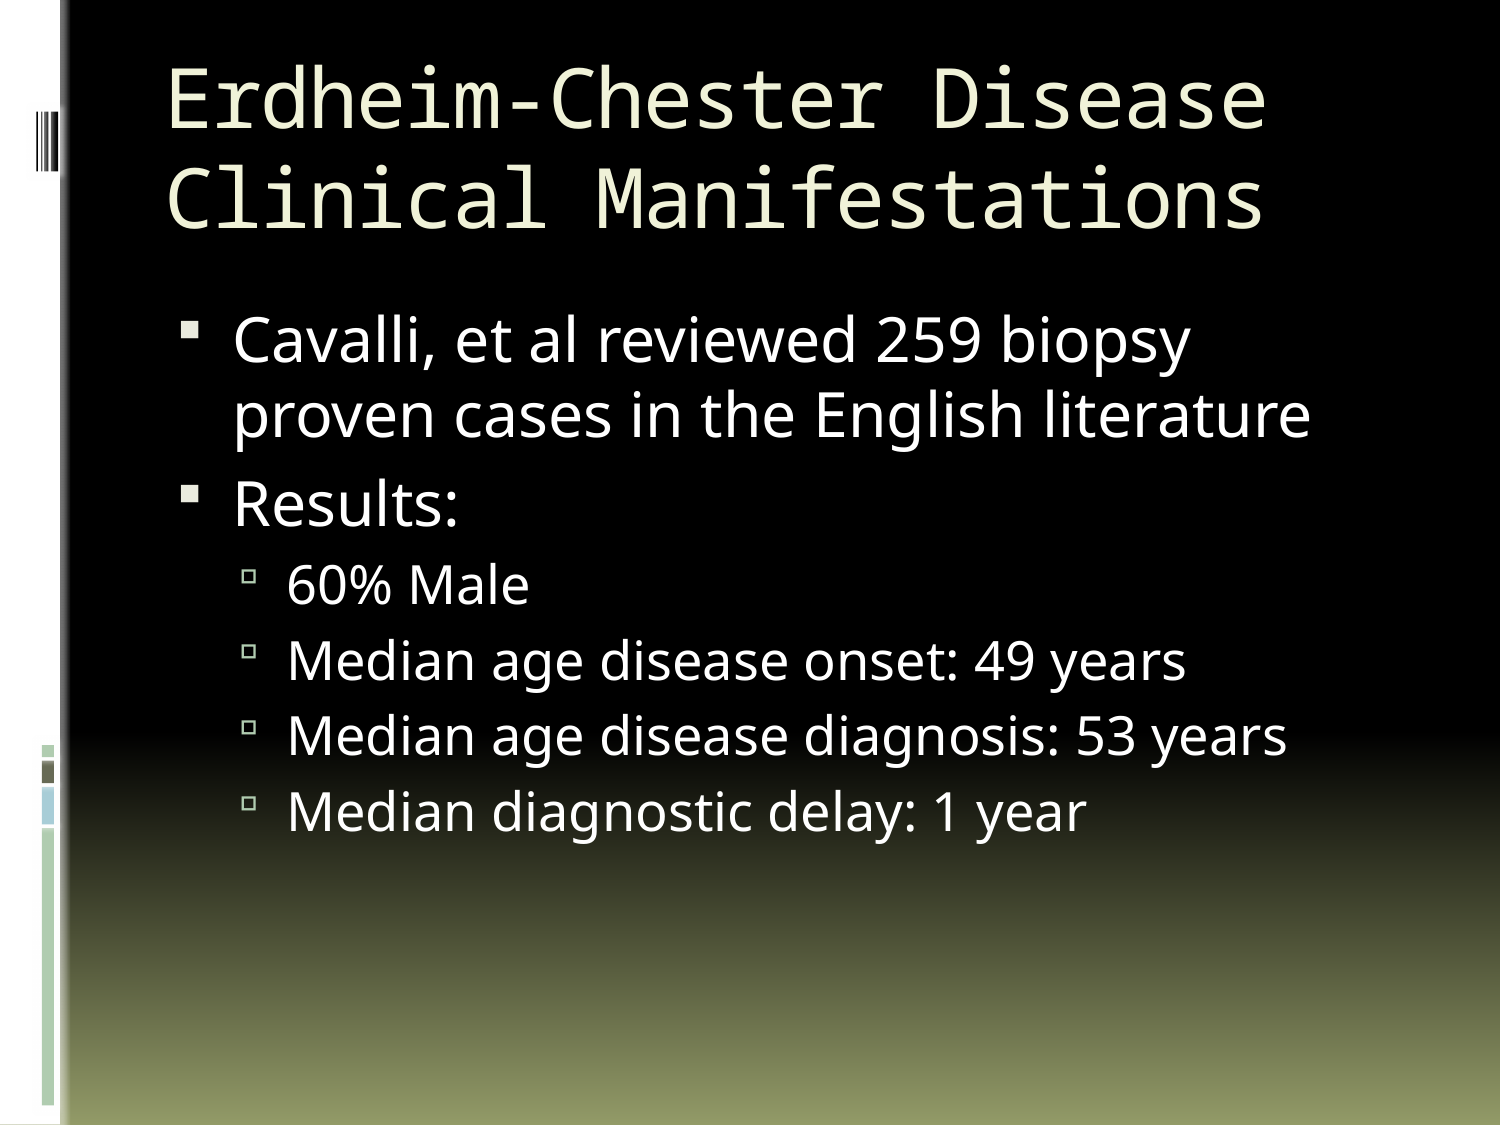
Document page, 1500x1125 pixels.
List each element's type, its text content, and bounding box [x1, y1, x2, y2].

list Cavalli, et al reviewed 259 biopsy proven cases in the English literature Results: 60% Male Median age disease onset: 49 years Median age disease diagnosis: 53 years Median diagnostic delay: 1 year [150, 292, 1425, 1043]
title Erdheim-Chester Disease Clinical Manifestations [150, 37, 1425, 234]
